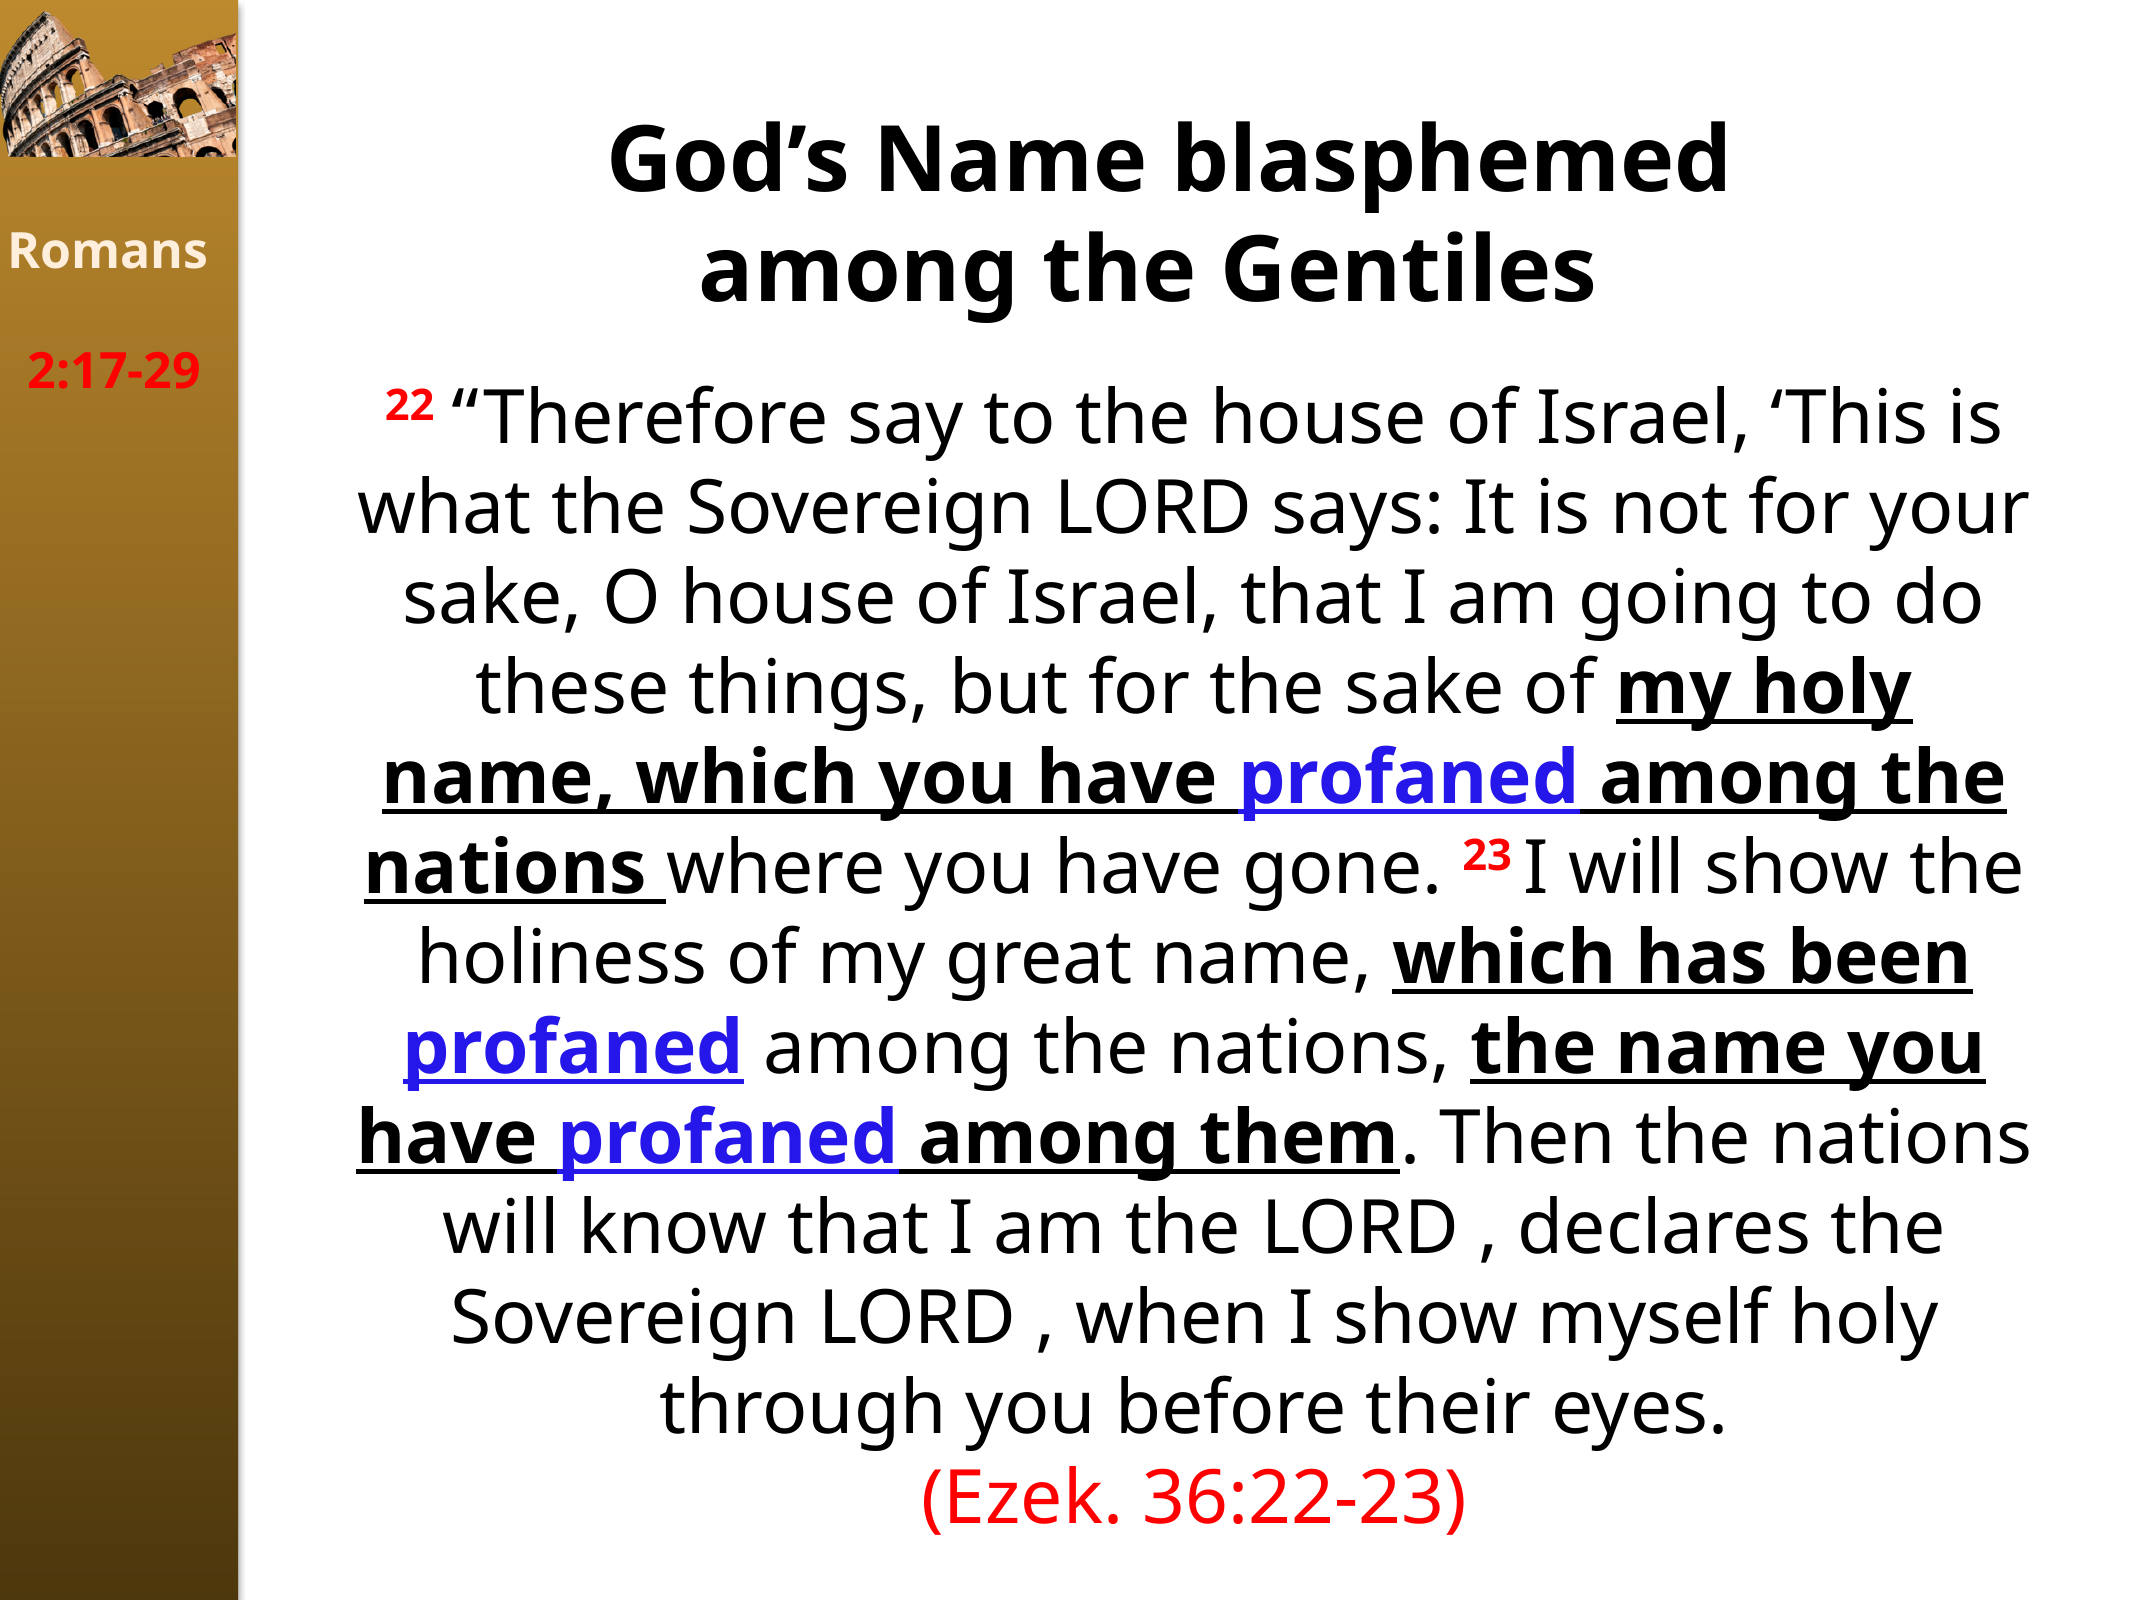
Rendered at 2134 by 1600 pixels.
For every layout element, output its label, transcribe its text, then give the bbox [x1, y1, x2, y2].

text_box ﻿22﻿ “Therefore say to the house of Israel, ‘This is what the Sovereign Lord says: It is not for your sake, O house of Israel, that I am going to do these things, but for the sake of my holy name, which you have profaned among the nations where you have gone. ﻿23﻿ I will show the holiness of my great name, which has been profaned among the nations, the name you have profaned among them. Then the nations will know that I am the Lord , declares the Sovereign Lord , when I show myself holy through you before their eyes. (Ezek. 36:22-23) [337, 360, 2052, 1546]
text_box Romans 2:17-29 [0, 211, 242, 407]
text_box God’s Name blasphemed among the Gentiles [554, 92, 1766, 328]
picture [0, 11, 236, 157]
